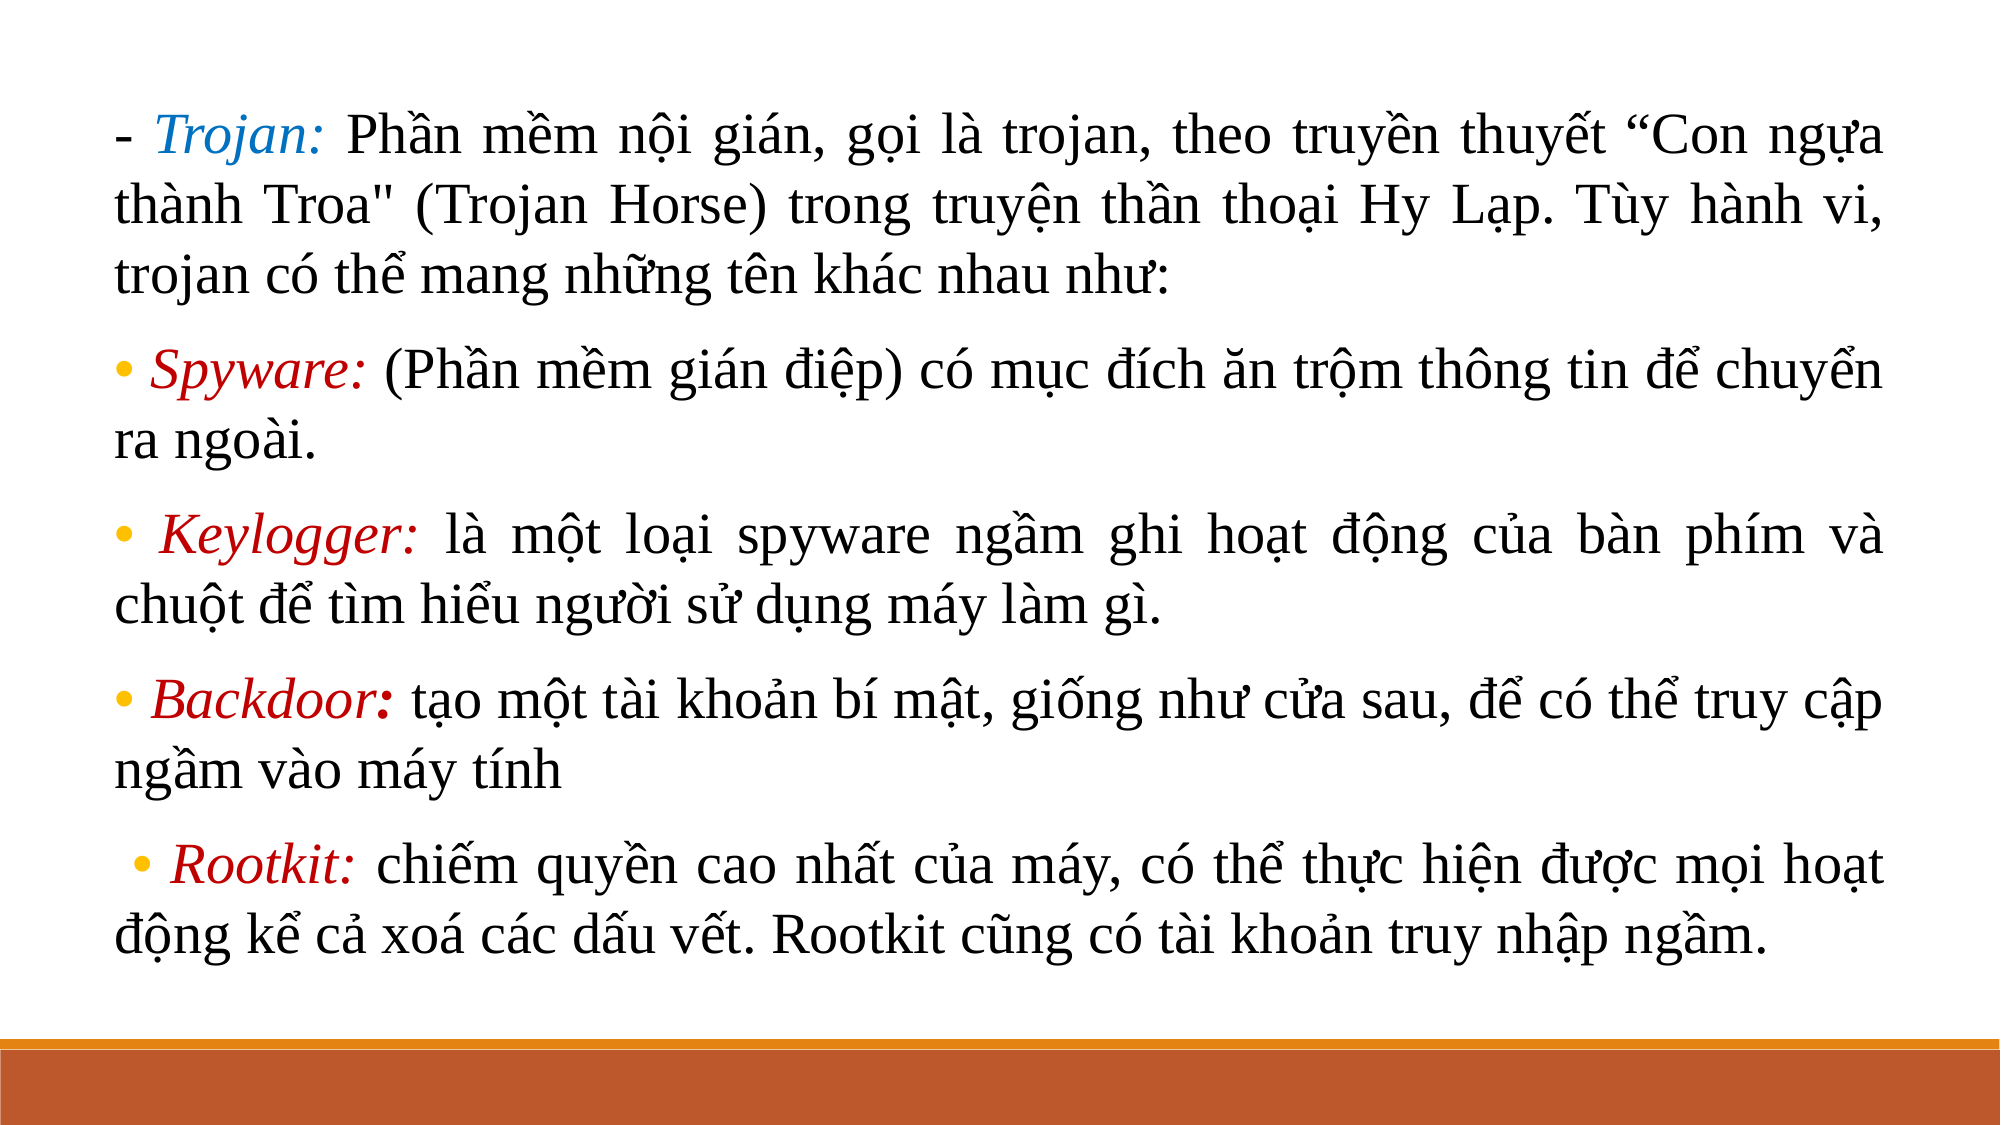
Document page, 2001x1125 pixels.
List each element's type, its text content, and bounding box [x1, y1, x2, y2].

text_box - Trojan: Phần mềm nội gián, gọi là trojan, theo truyền thuyết “Con ngựa thành Troa" (Trojan Horse) trong truyện thần thoại Hy Lạp. Tùy hành vi, trojan có thể mang những tên khác nhau như: • Spyware: (Phần mềm gián điệp) có mục đích ăn trộm thông tin để chuyển ra ngoài. • Keylogger: là một loại spyware ngầm ghi hoạt động của bàn phím và chuột để tìm hiểu người sử dụng máy làm gì. • Backdoor: tạo một tài khoản bí mật, giống như cửa sau, để có thể truy cập ngầm vào máy tính • Rootkit: chiếm quyền cao nhất của máy, có thể thực hiện được mọi hoạt động kể cả xoá các dấu vết. Rootkit cũng có tài khoản truy nhập ngầm. [99, 87, 1900, 973]
